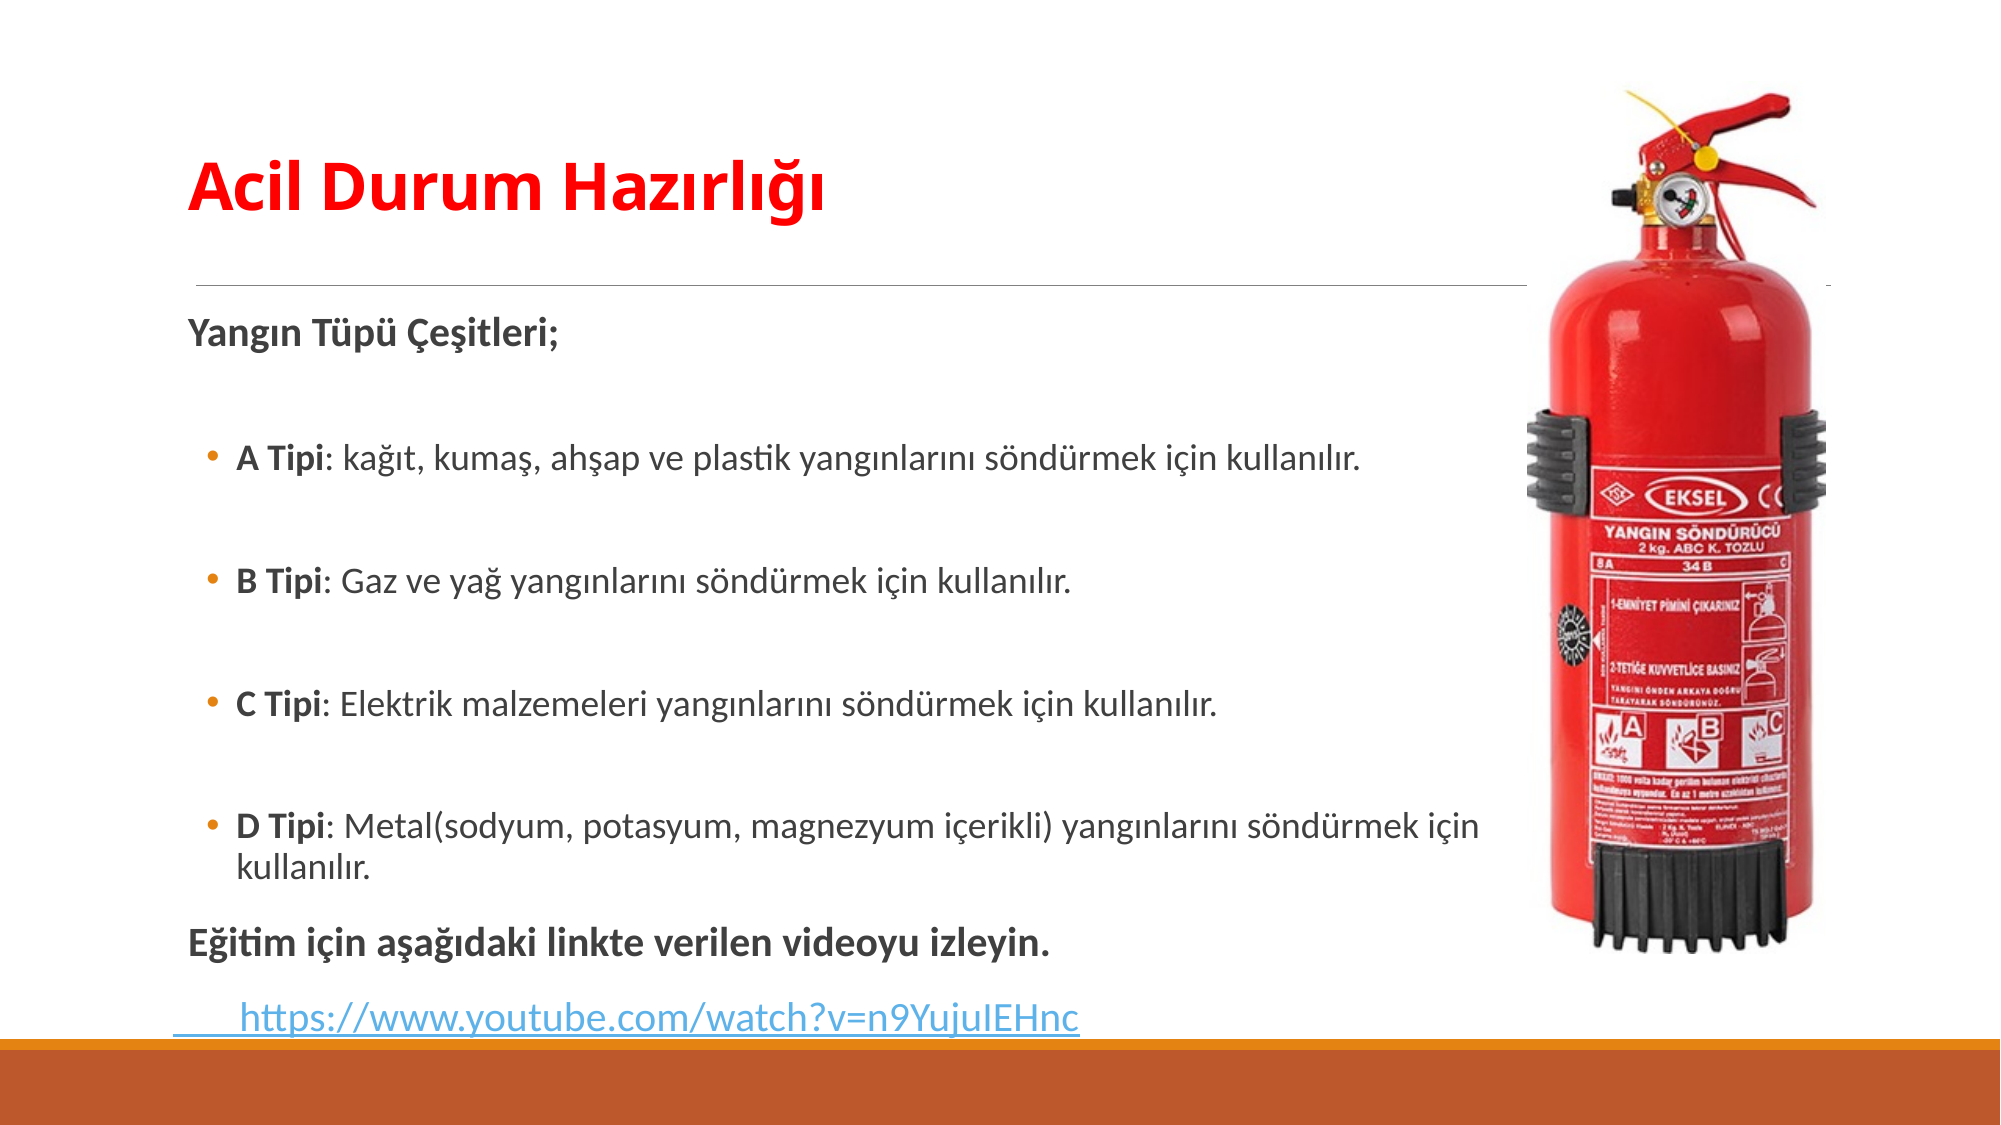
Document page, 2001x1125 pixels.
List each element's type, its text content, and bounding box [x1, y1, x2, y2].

picture [1526, 81, 1827, 955]
list Yangın Tüpü Çeşitleri; A Tipi: kağıt, kumaş, ahşap ve plastik yangınlarını söndürmek için kullanılır. B Tipi: Gaz ve yağ yangınlarını söndürmek için kullanılır. C Tipi: Elektrik malzemeleri yangınlarını söndürmek için kullanılır. D Tipi: Metal(sodyum, potasyum, magnezyum içerikli) yangınlarını söndürmek için kullanılır. Eğitim için aşağıdaki linkte verilen videoyu izleyin. https://www.youtube.com/watch?v=n9YujuIEHnc [173, 302, 1485, 1065]
title Acil Durum Hazırlığı [173, 149, 1524, 232]
